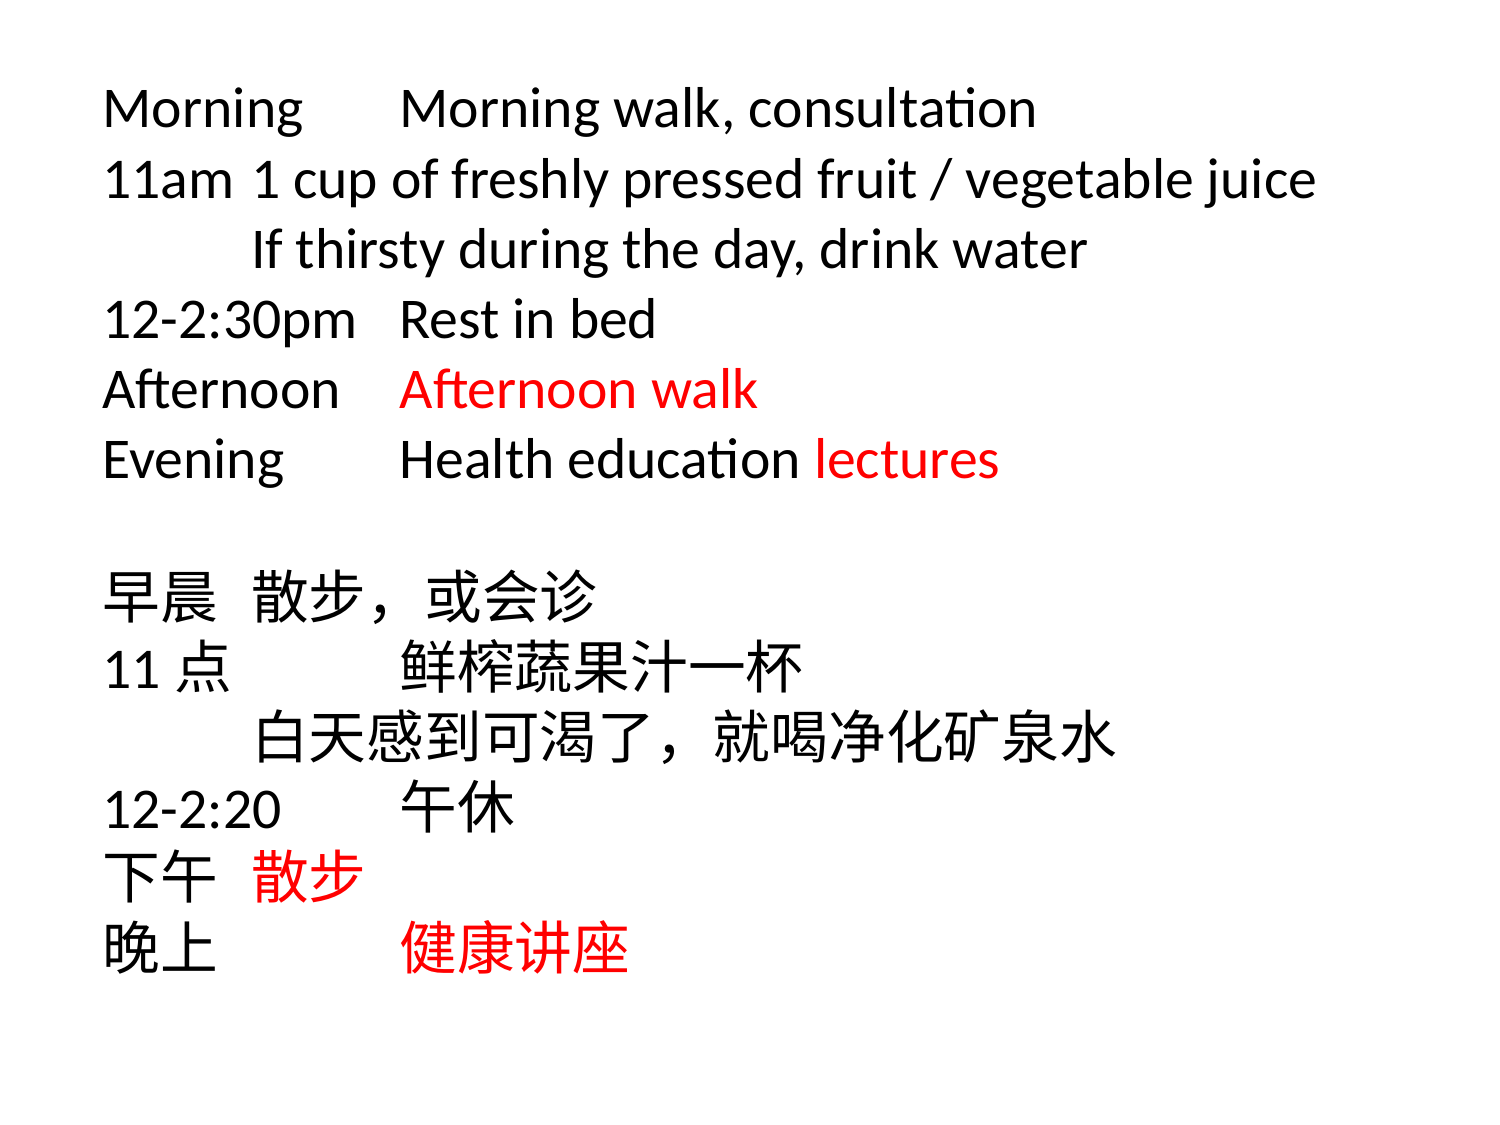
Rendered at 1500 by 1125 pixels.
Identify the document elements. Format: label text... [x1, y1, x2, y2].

title Morning Morning walk, consultation 11am 1 cup of freshly pressed fruit / vegetable juice If thirsty during the day, drink water 12-2:30pm Rest in bed Afternoon Afternoon walk Evening Health education lectures 早晨 散步，或会诊 11点 鲜榨蔬果汁一杯 白天感到可渴了，就喝净化矿泉水 12-2:20 午休 下午 散步 晚上 健康讲座 [87, 50, 1438, 1000]
